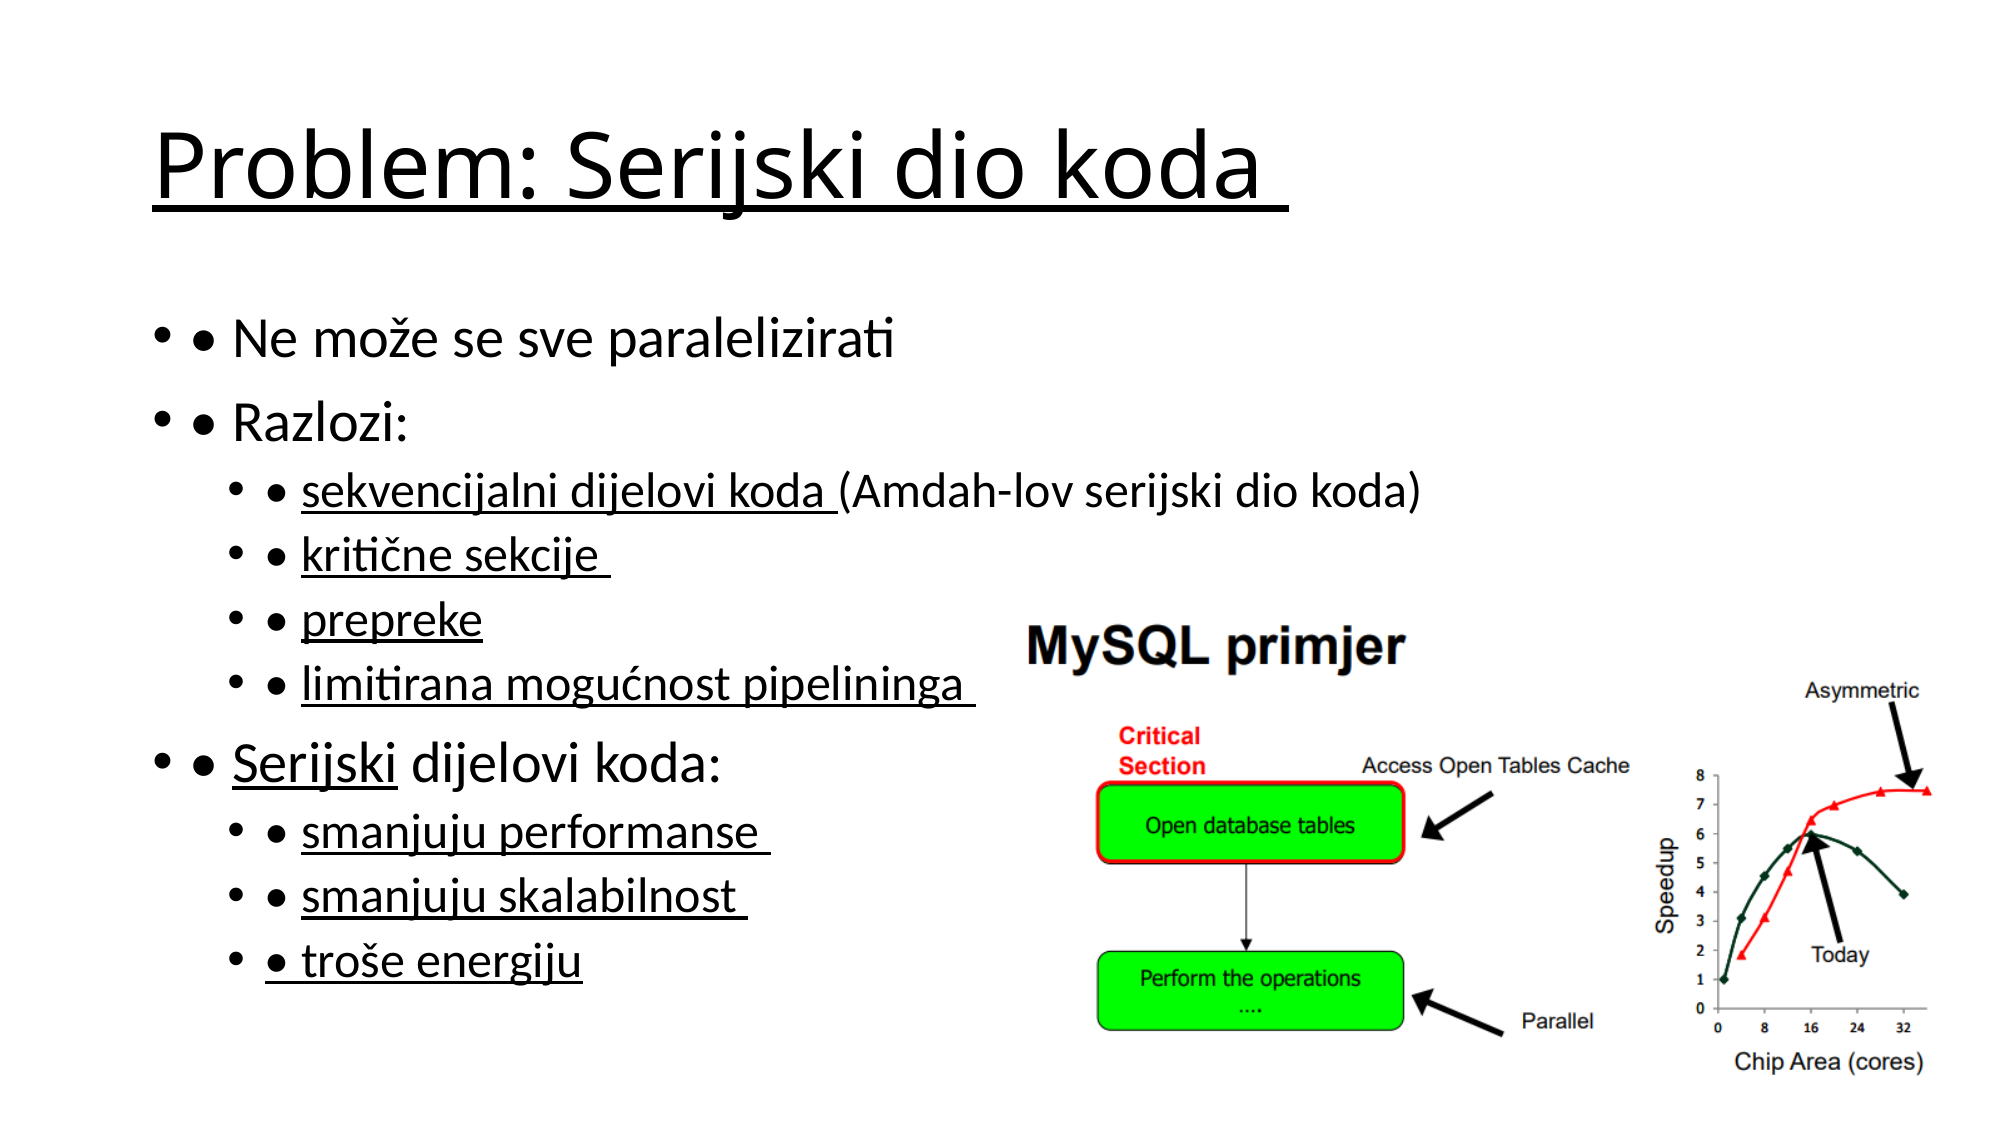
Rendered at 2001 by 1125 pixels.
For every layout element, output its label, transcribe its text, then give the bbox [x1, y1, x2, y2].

list • Ne može se sve paralelizirati • Razlozi: • sekvencijalni dijelovi koda (Amdah-lov serijski dio koda) • kritične sekcije • prepreke • limitirana mogućnost pipelininga • Serijski dijelovi koda: • smanjuju performanse • smanjuju skalabilnost • troše energiju [137, 299, 1863, 1014]
title Problem: Serijski dio koda [137, 59, 1863, 278]
picture [1023, 609, 1940, 1095]
